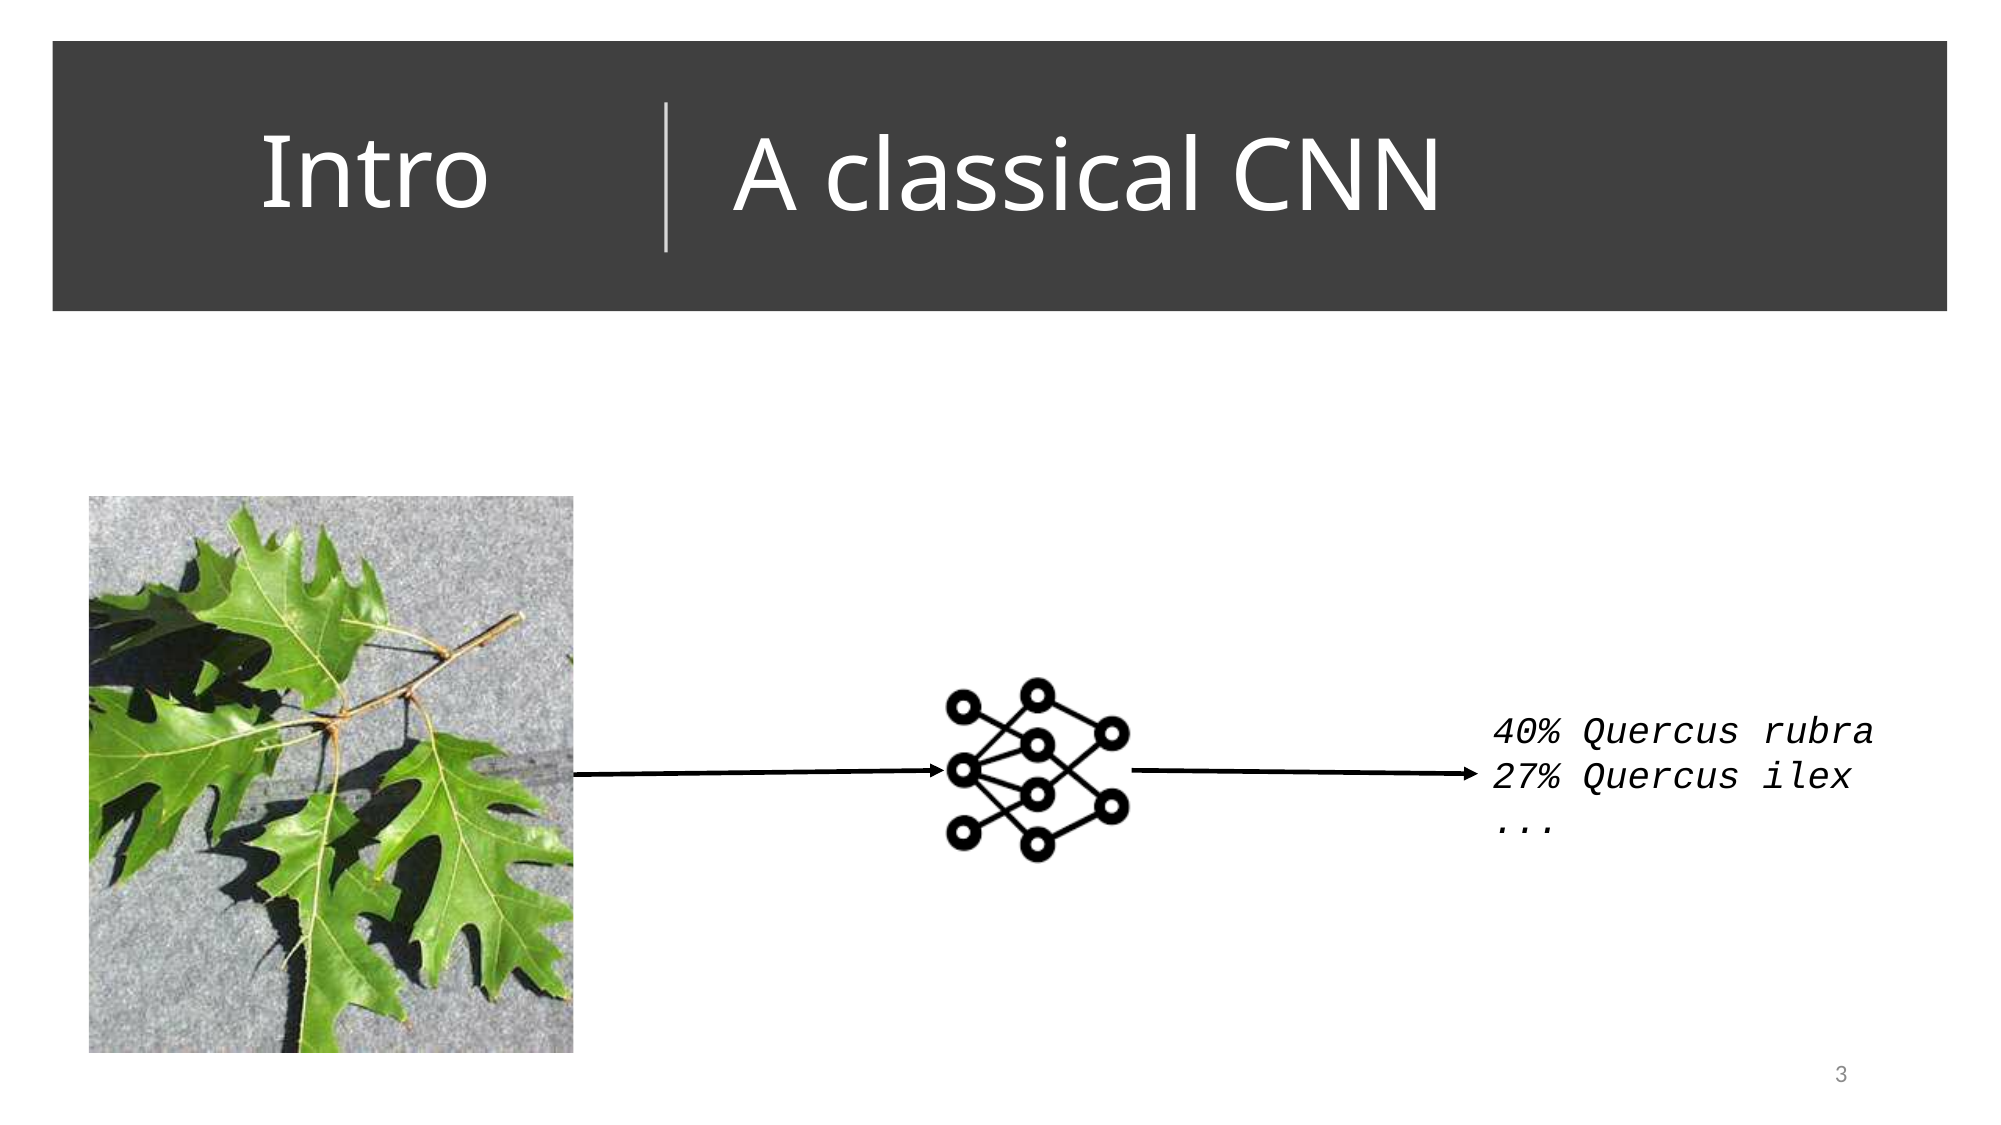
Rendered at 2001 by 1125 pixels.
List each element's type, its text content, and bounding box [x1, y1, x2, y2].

text_box Intro [245, 71, 614, 279]
picture [944, 676, 1132, 865]
text_box 40% Quercus rubra 27% Quercus ilex ... [1477, 698, 1948, 849]
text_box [573, 770, 945, 775]
title A classical CNN [718, 74, 1863, 282]
text_box [52, 40, 1948, 312]
slide_number 3 [1412, 1042, 1863, 1103]
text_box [1131, 770, 1478, 775]
picture [88, 496, 574, 1053]
